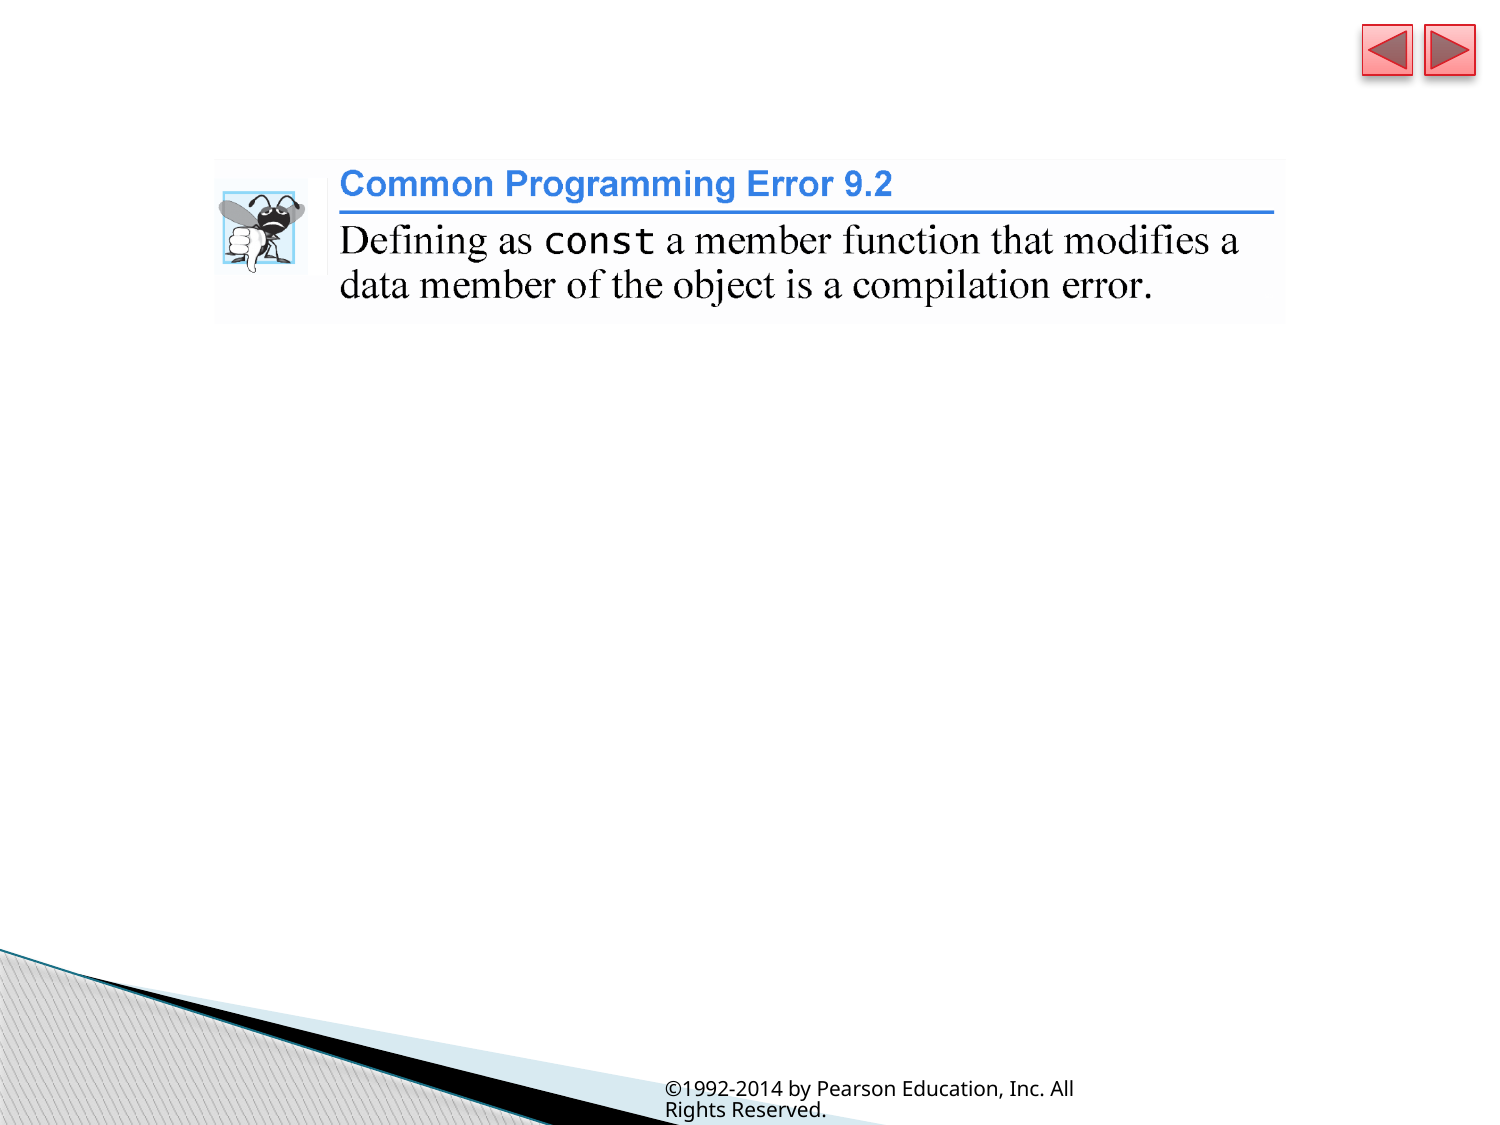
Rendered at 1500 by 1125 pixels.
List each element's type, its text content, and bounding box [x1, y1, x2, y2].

footer ©1992-2014 by Pearson Education, Inc. All Rights Reserved. [650, 1051, 1105, 1112]
picture [0, 106, 1500, 1018]
